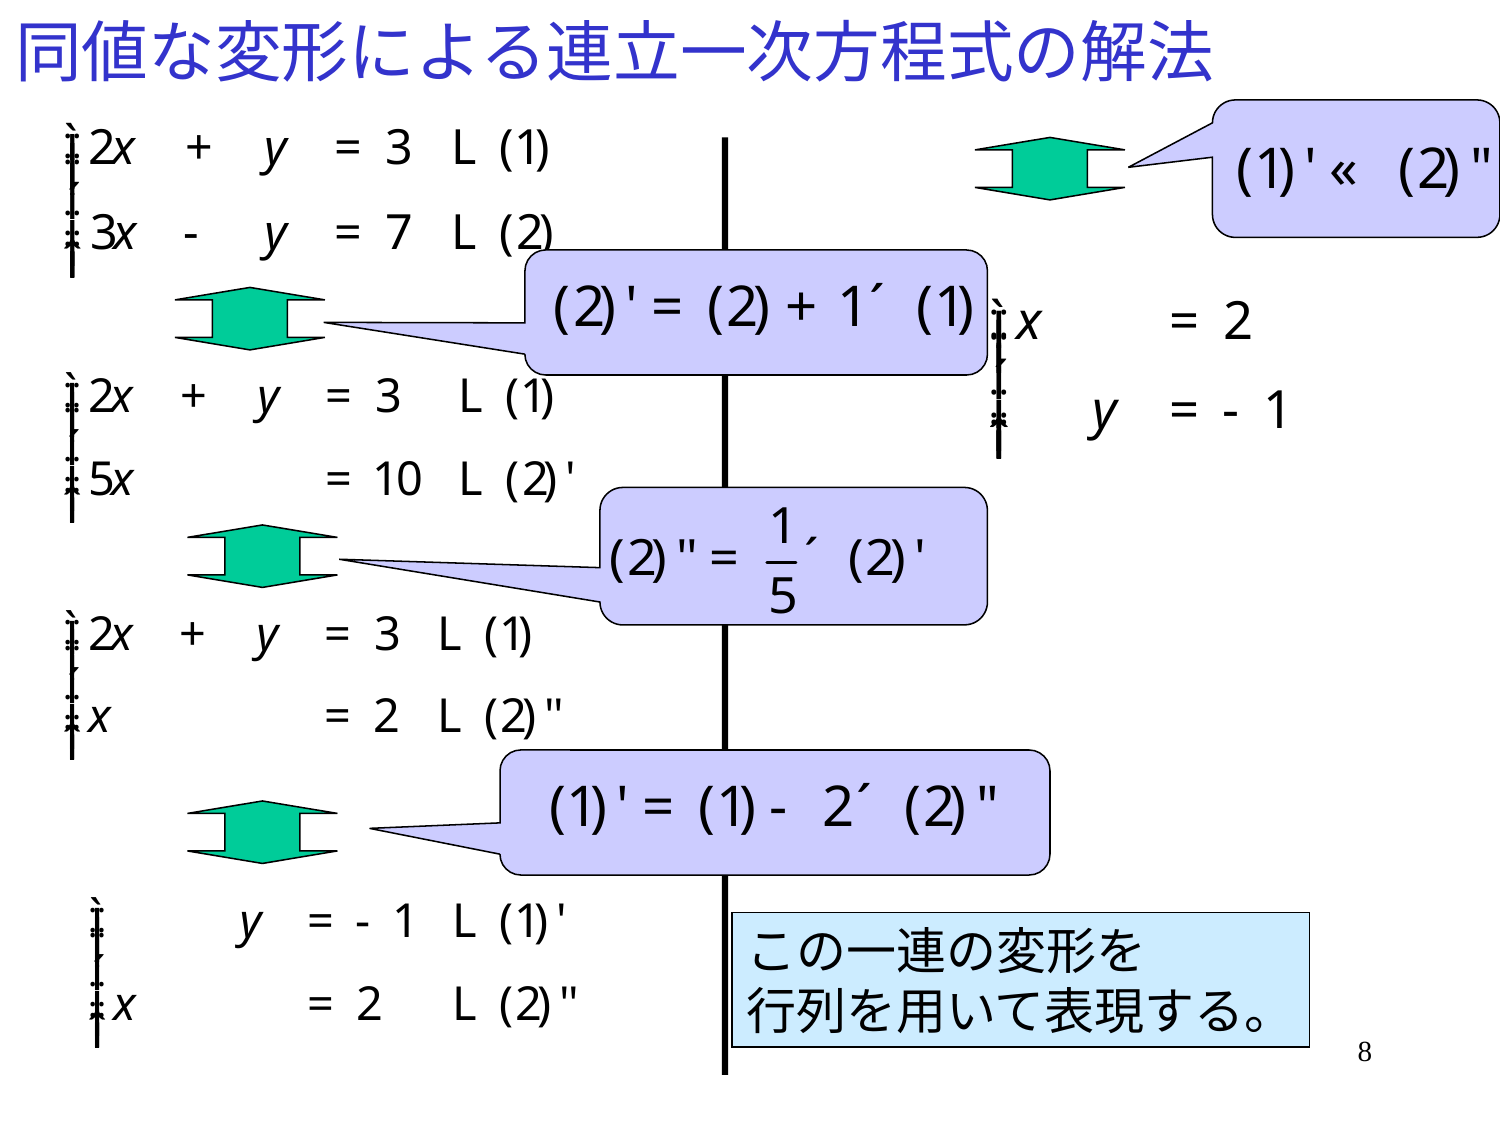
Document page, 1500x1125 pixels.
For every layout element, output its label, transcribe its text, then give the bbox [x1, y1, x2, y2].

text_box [87, 887, 585, 1060]
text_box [549, 274, 987, 351]
text_box [174, 299, 325, 350]
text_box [987, 287, 1295, 473]
slide_number 8 [1074, 1024, 1388, 1101]
text_box [1128, 99, 1500, 238]
text_box [974, 137, 1125, 200]
text_box この一連の変形を 行列を用いて表現する。 [731, 912, 1310, 1048]
title 同値な変形による連立一次方程式の解法 [0, 0, 1348, 101]
text_box [323, 299, 548, 360]
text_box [1232, 137, 1500, 213]
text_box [62, 599, 571, 773]
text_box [605, 499, 932, 626]
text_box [545, 774, 1005, 851]
text_box [601, 487, 988, 625]
text_box [584, 359, 982, 376]
text_box [187, 544, 338, 588]
text_box [566, 249, 988, 276]
text_box [369, 749, 1051, 876]
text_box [62, 112, 563, 291]
text_box [187, 800, 338, 864]
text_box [62, 362, 583, 535]
text_box [339, 509, 600, 603]
